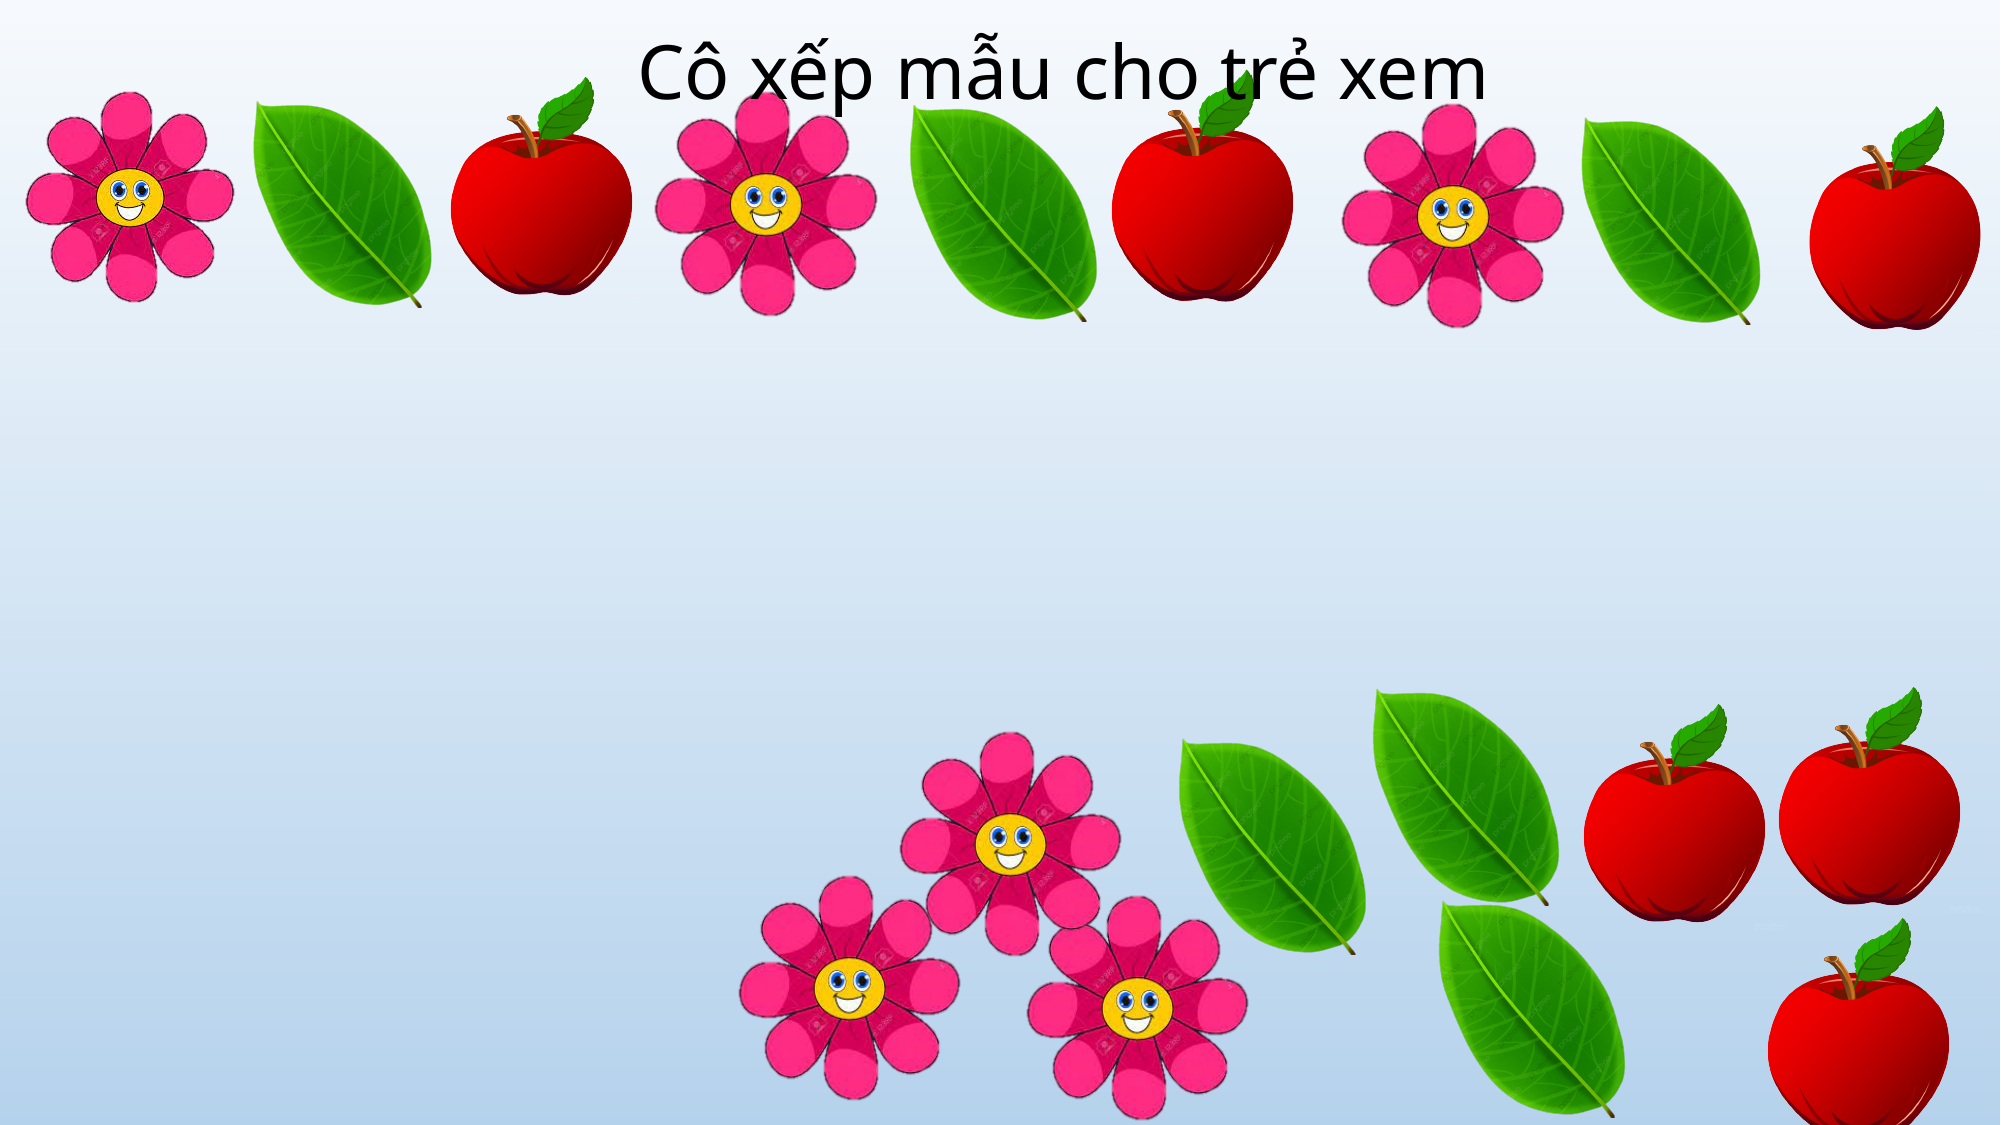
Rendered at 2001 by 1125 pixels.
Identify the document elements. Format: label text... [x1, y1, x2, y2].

picture [732, 675, 1985, 1125]
picture [1335, 102, 1568, 334]
picture [907, 57, 1318, 322]
picture [19, 89, 238, 308]
picture [1578, 116, 1769, 325]
text_box Cô xếp mẫu cho trẻ xem [456, 0, 1706, 126]
picture [1784, 94, 2000, 342]
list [250, 99, 440, 308]
picture [423, 65, 881, 322]
